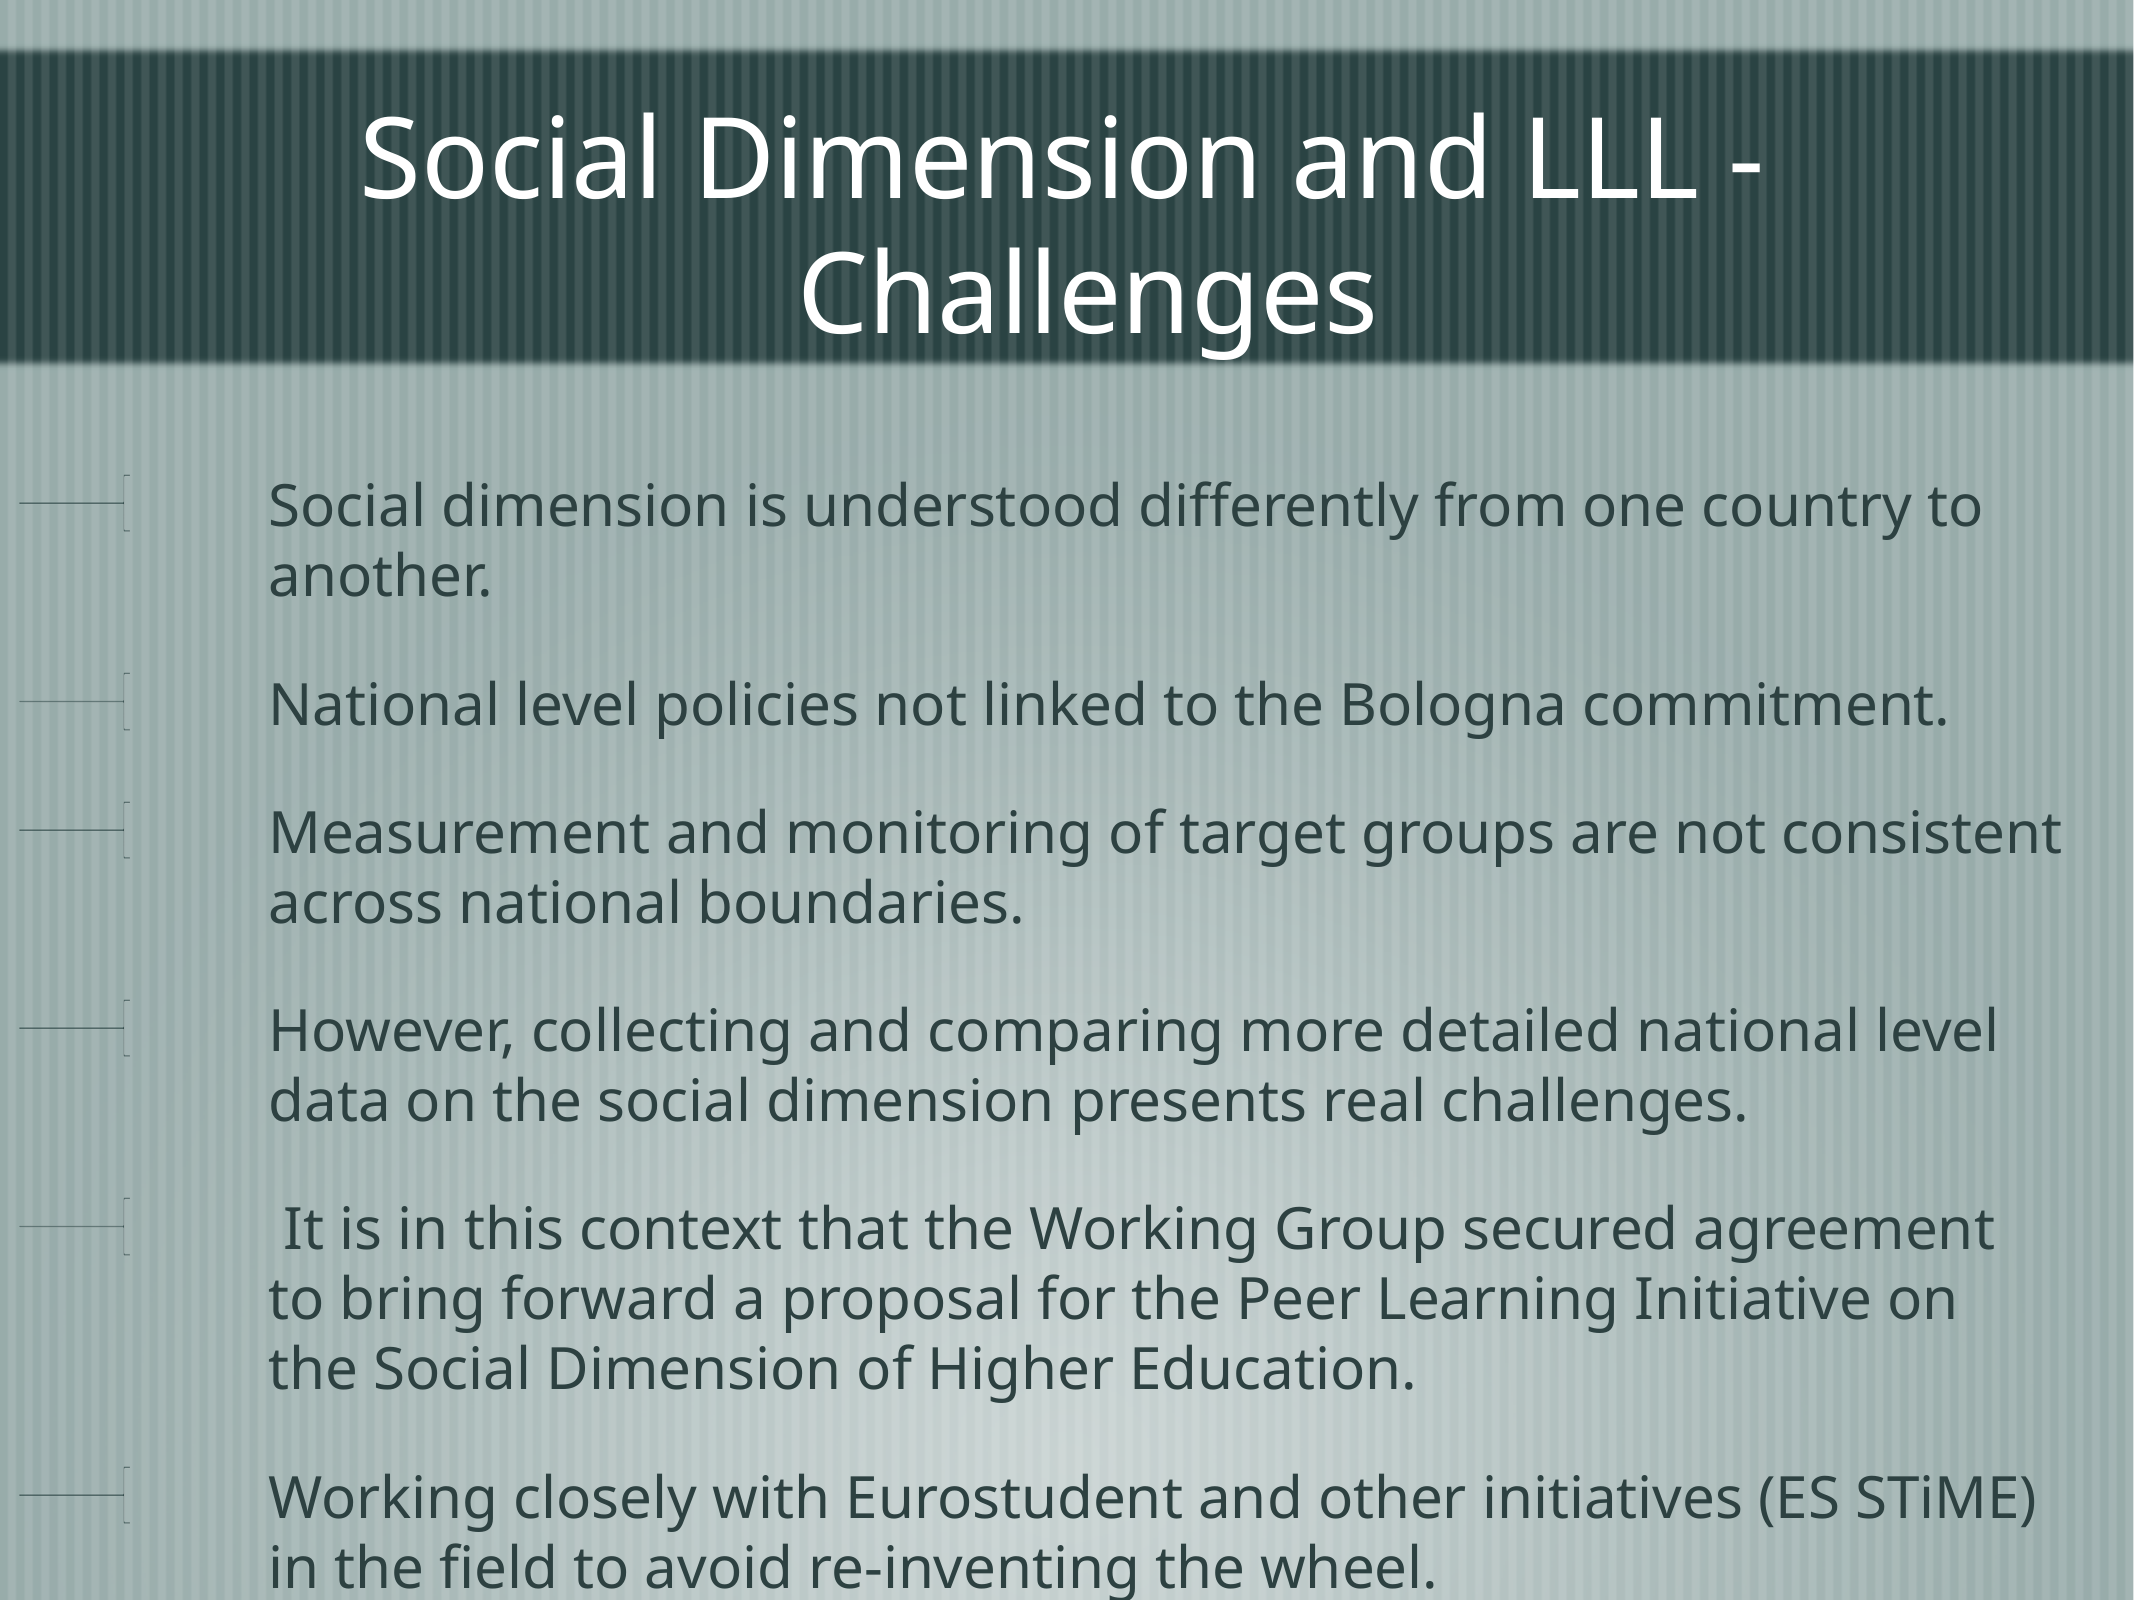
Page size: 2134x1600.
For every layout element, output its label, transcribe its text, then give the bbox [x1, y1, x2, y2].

picture [16, 1194, 133, 1259]
picture [16, 798, 133, 862]
list Social dimension is understood differently from one country to another. National level policies not linked to the Bologna commitment. Measurement and monitoring of target groups are not consistent across national boundaries. However, collecting and comparing more detailed national level data on the social dimension presents real challenges. It is in this context that the Working Group secured agreement to bring forward a proposal for the Peer Learning Initiative on the Social Dimension of Higher Education. Working closely with Eurostudent and other initiatives (ES STiME) in the field to avoid re-inventing the wheel. [0, 363, 2071, 1454]
picture [0, 0, 2134, 1600]
title Social Dimension and LLL -Challenges [204, 67, 1922, 363]
picture [16, 669, 133, 734]
picture [16, 996, 133, 1060]
picture [16, 471, 133, 535]
